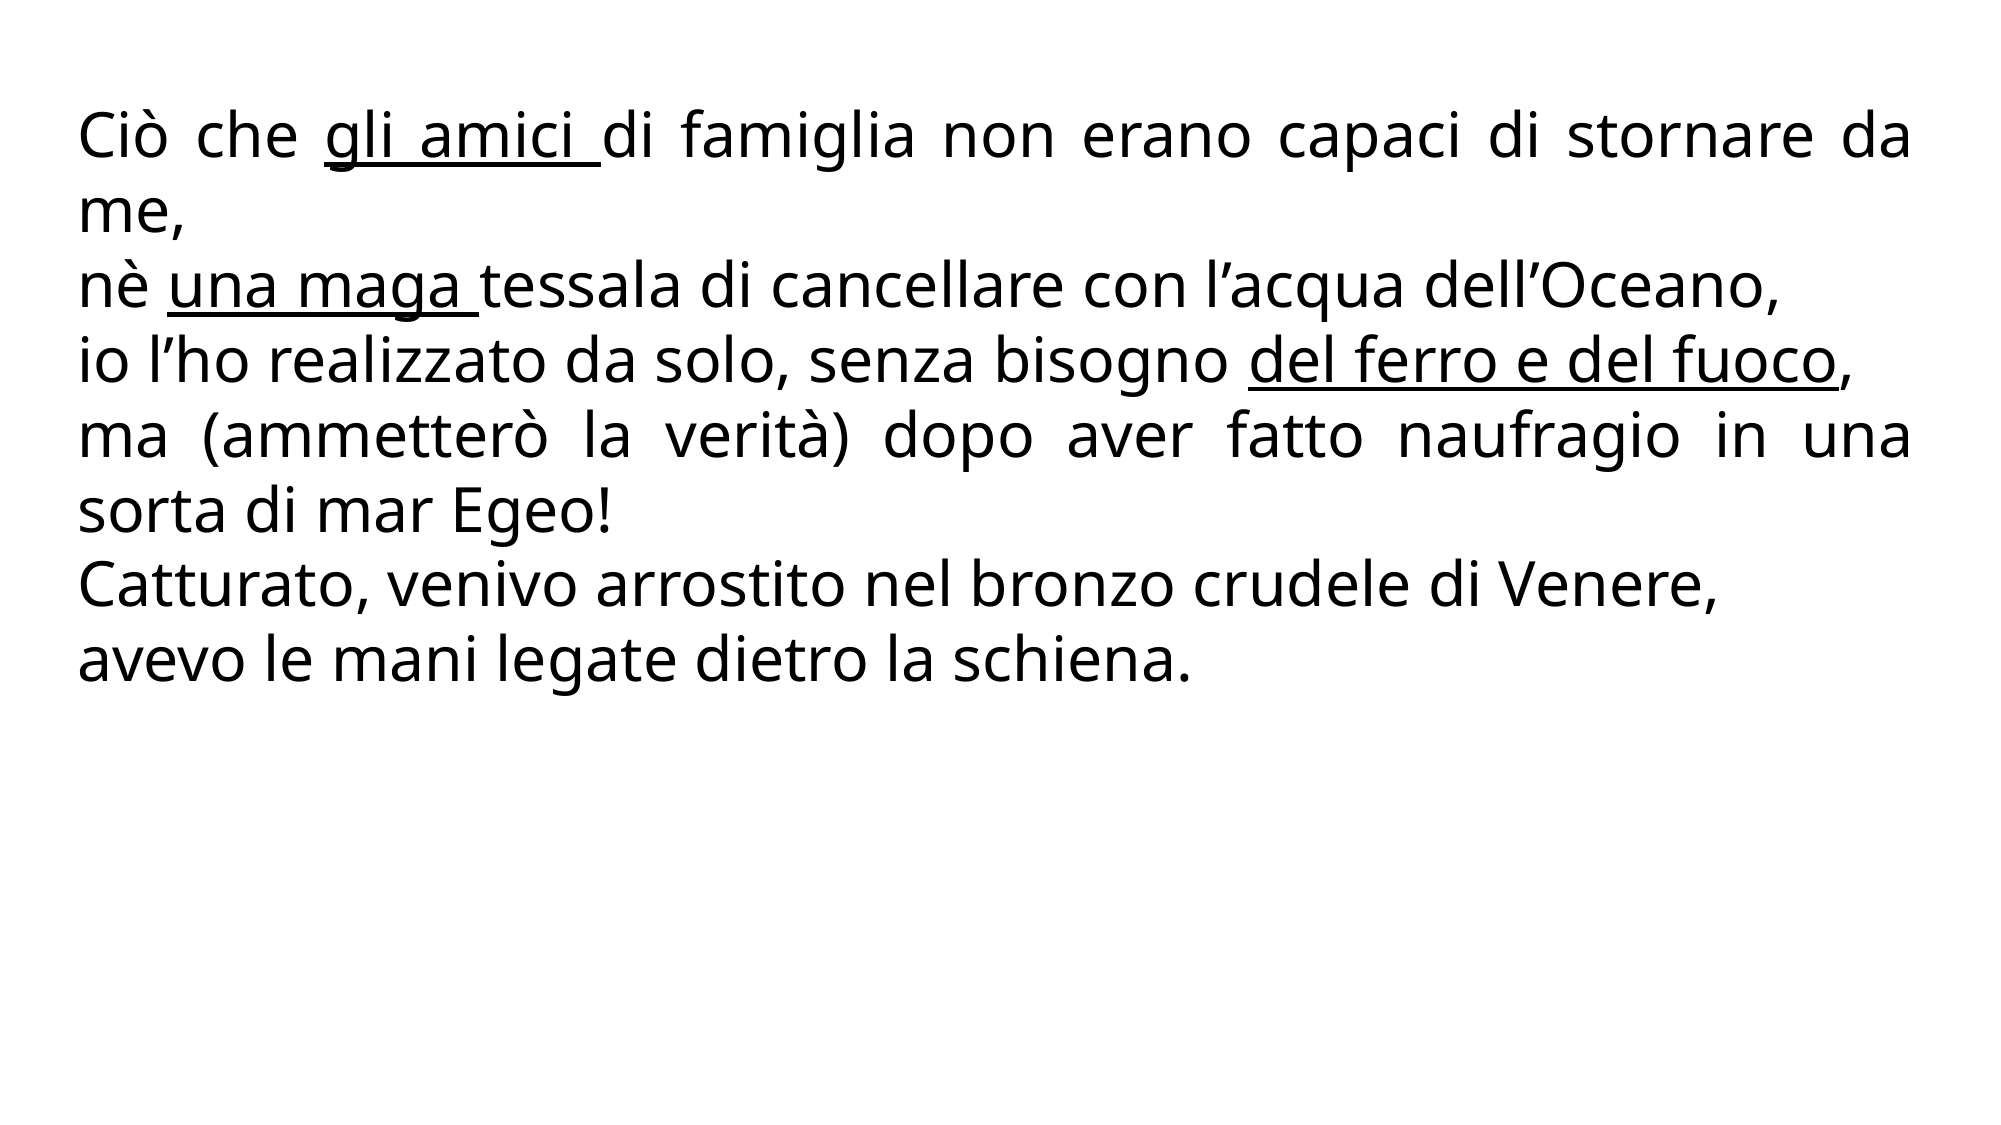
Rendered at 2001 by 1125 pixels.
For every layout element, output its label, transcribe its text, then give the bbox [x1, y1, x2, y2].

text_box Ciò che gli amici di famiglia non erano capaci di stornare da me, nè una maga tessala di cancellare con l’acqua dell’Oceano, io l’ho realizzato da solo, senza bisogno del ferro e del fuoco, ma (ammetterò la verità) dopo aver fatto naufragio in una sorta di mar Egeo! Catturato, venivo arrostito nel bronzo crudele di Venere, avevo le mani legate dietro la schiena. [62, 87, 1931, 702]
